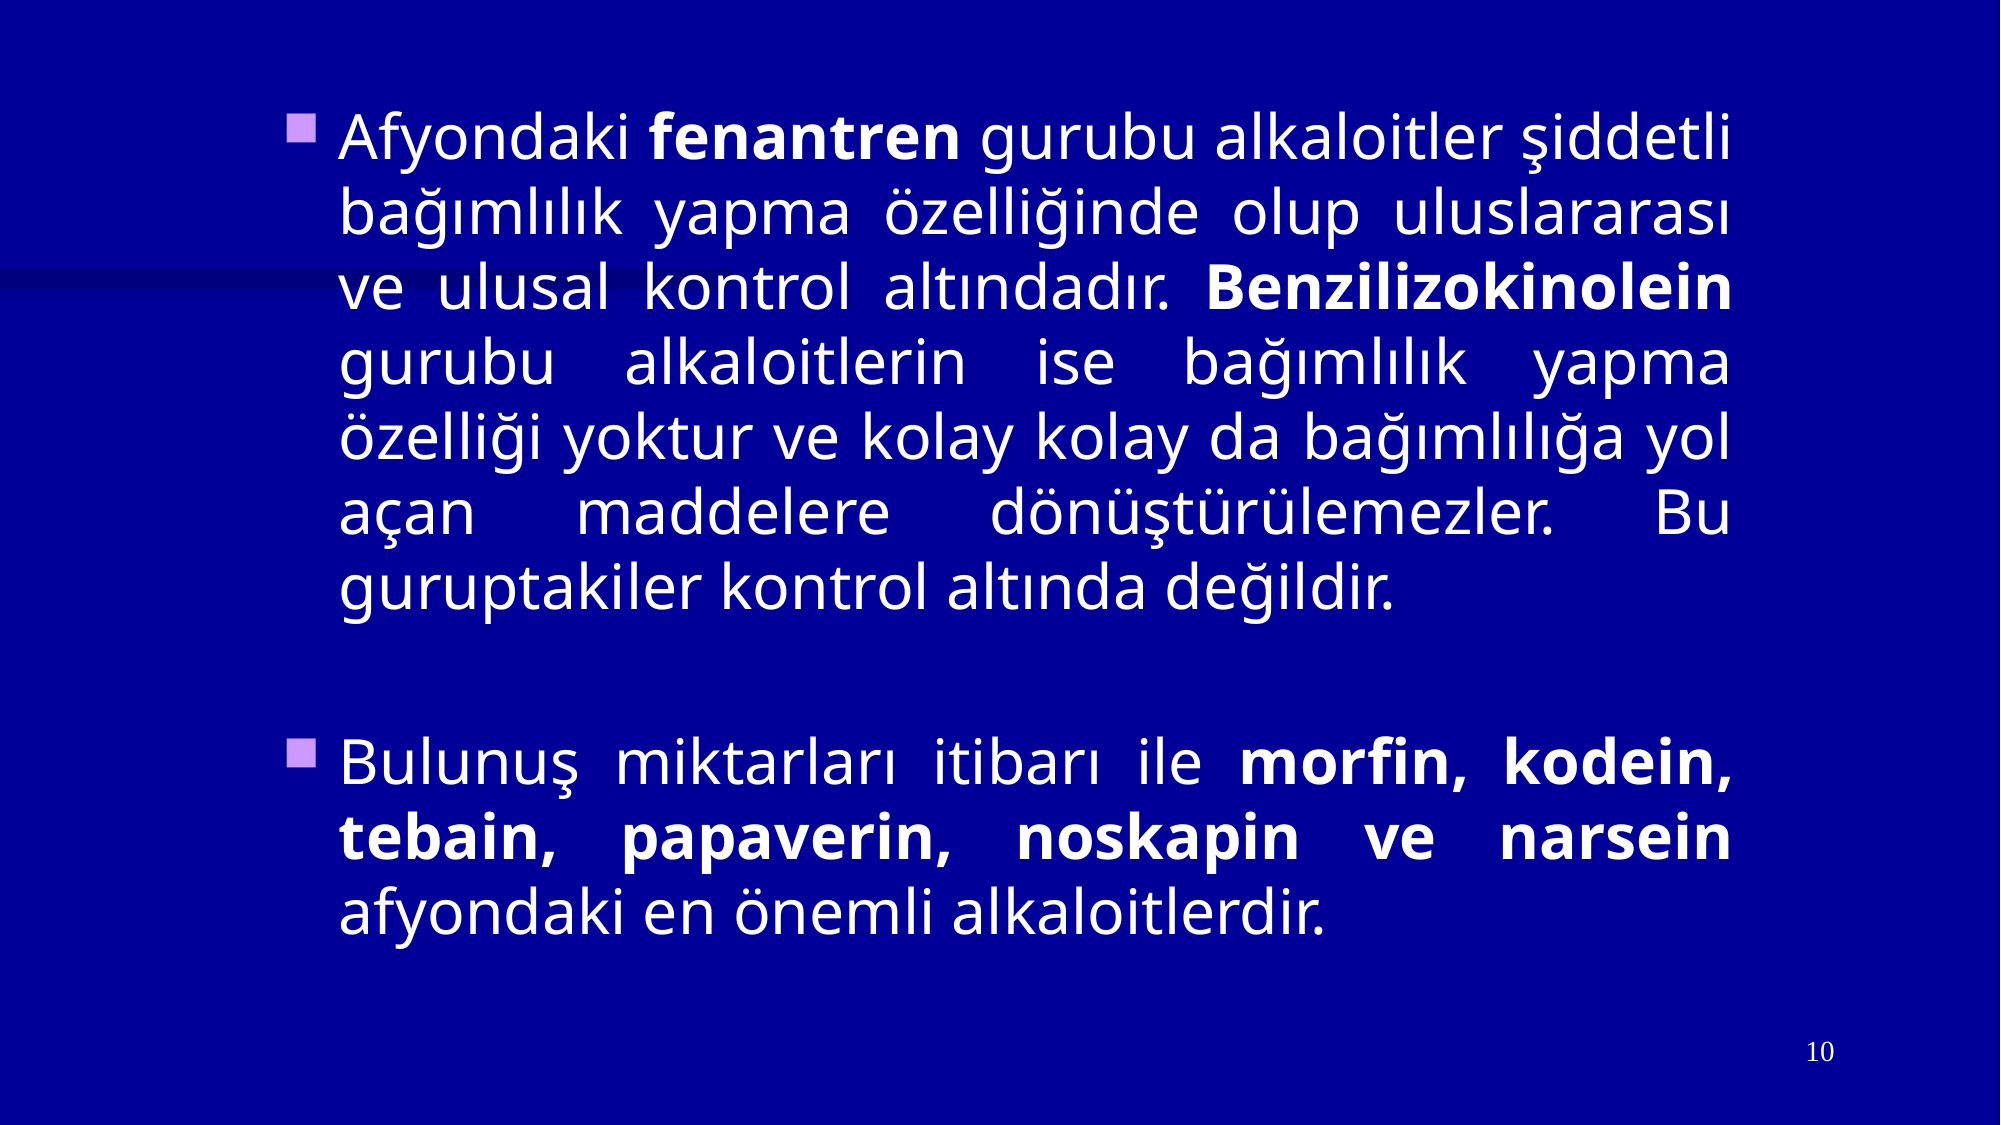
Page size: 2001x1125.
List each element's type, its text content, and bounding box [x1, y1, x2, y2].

slide_number 10 [1433, 1024, 1851, 1101]
list Afyondaki fenantren gurubu alkaloitler şiddetli bağımlılık yapma özelliğinde olup uluslararası ve ulusal kontrol altındadır. Benzilizokinolein gurubu alkaloitlerin ise bağımlılık yapma özelliği yoktur ve kolay kolay da bağımlılığa yol açan maddelere dönüştürülemezler. Bu guruptakiler kontrol altında değildir. Bulunuş miktarları itibarı ile morfin, kodein, tebain, papaverin, noskapin ve narsein afyondaki en önemli alkaloitlerdir. [267, 89, 1751, 1095]
